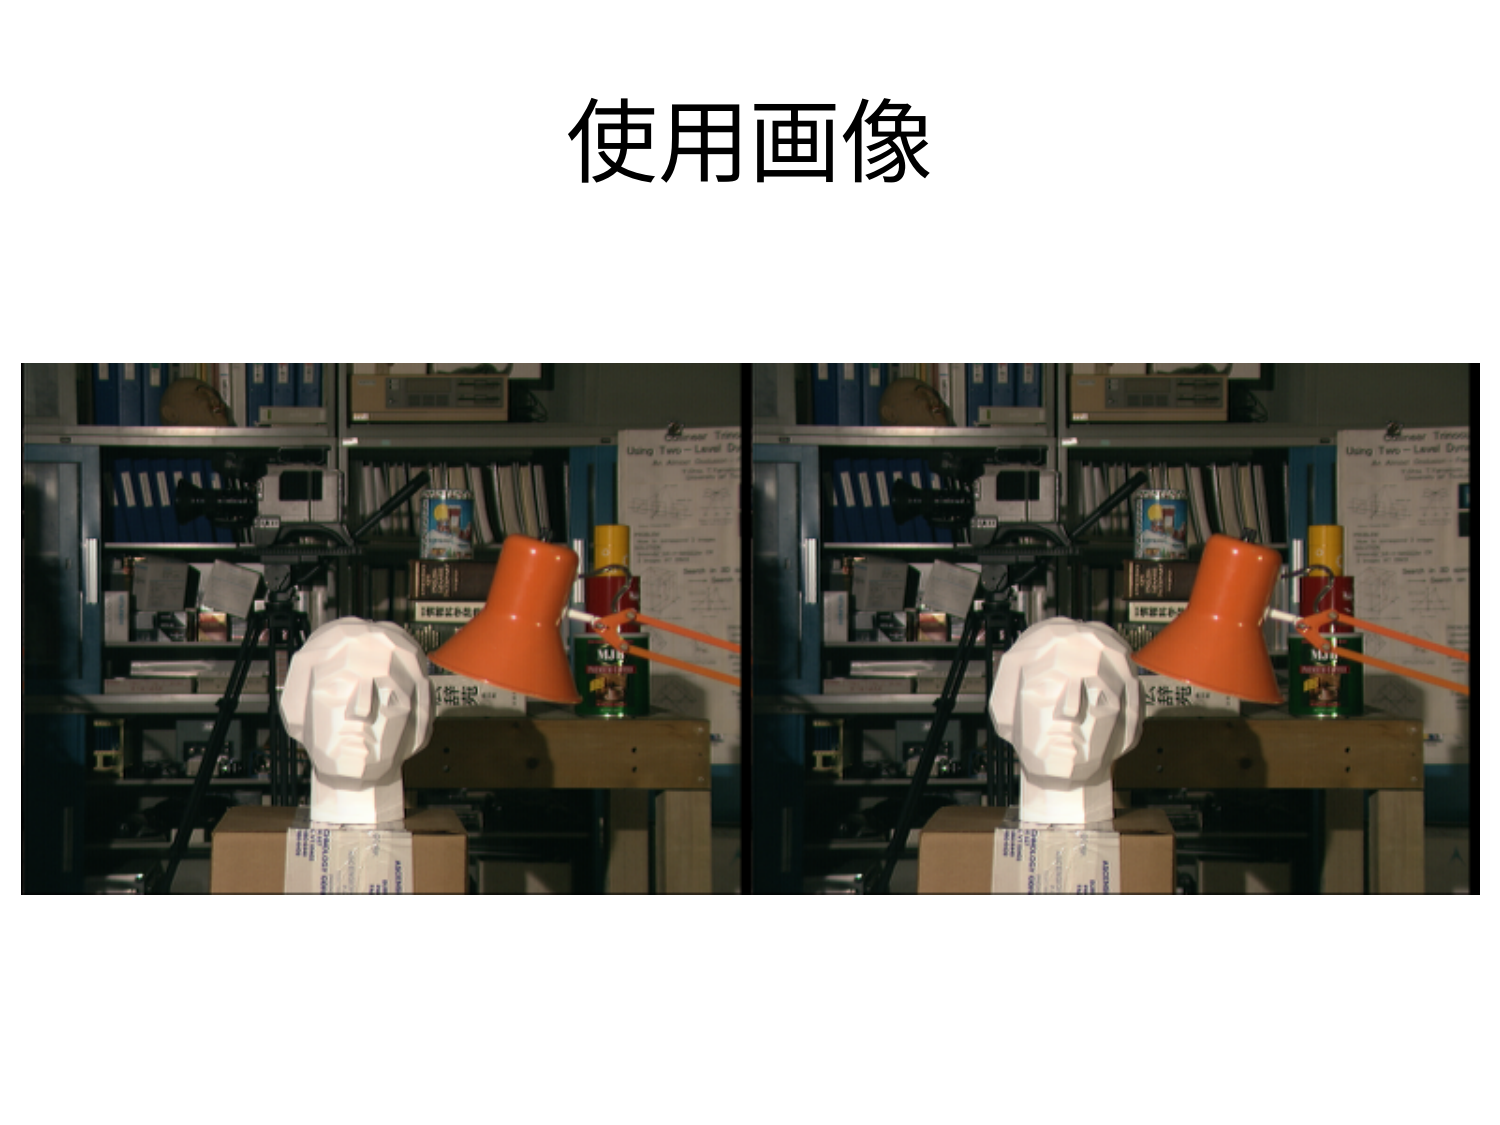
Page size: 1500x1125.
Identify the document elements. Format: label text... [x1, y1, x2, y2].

title 使用画像 [75, 45, 1425, 233]
picture [20, 362, 1480, 895]
